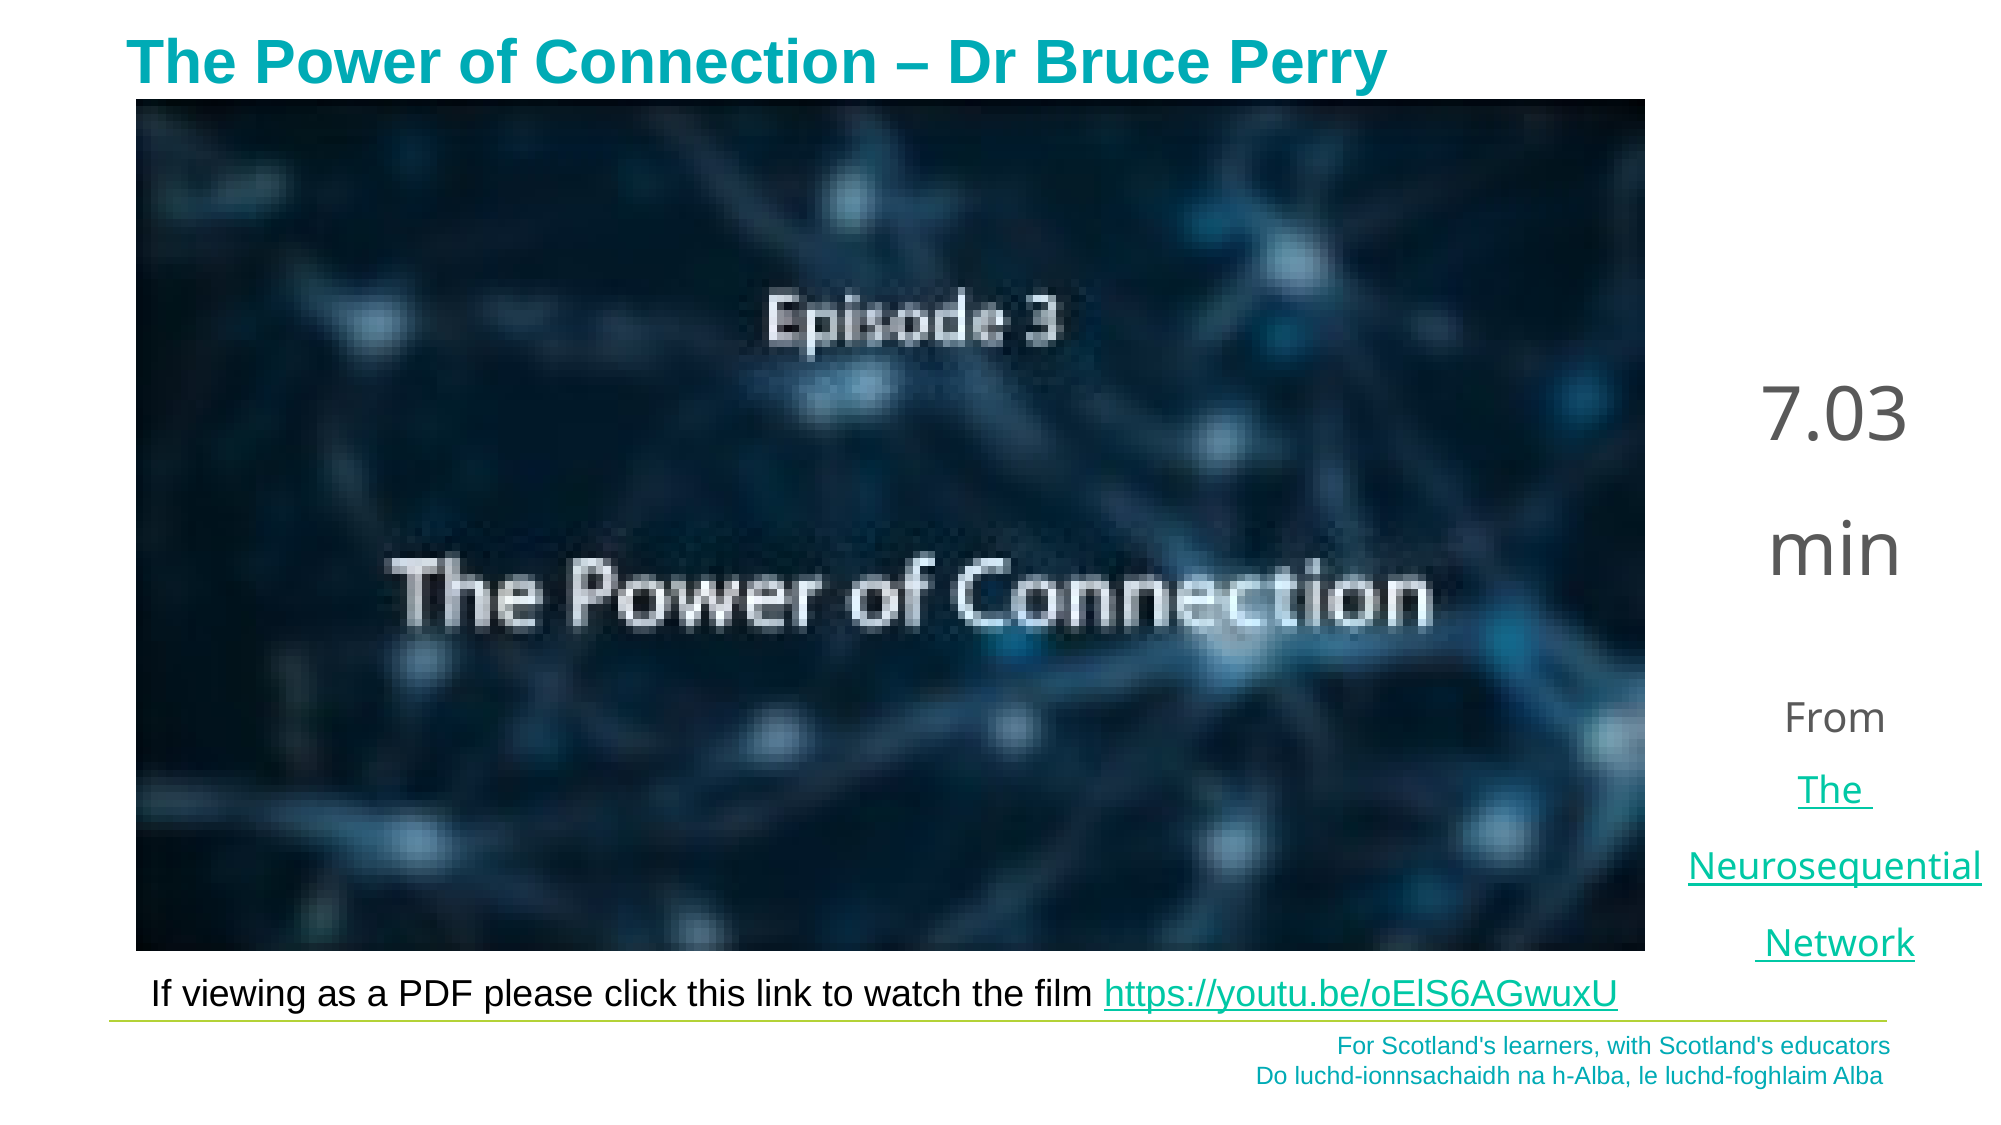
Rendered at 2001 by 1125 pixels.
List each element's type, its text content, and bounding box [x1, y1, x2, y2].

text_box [135, 98, 1646, 952]
title The Power of Connection – Dr Bruce Perry [111, 0, 1889, 117]
text_box 7.03 min From The Neurosequential Network [1670, 312, 2000, 978]
text_box If viewing as a PDF please click this link to watch the film https://youtu.be/oElS6AGwuxU [135, 961, 1699, 1022]
